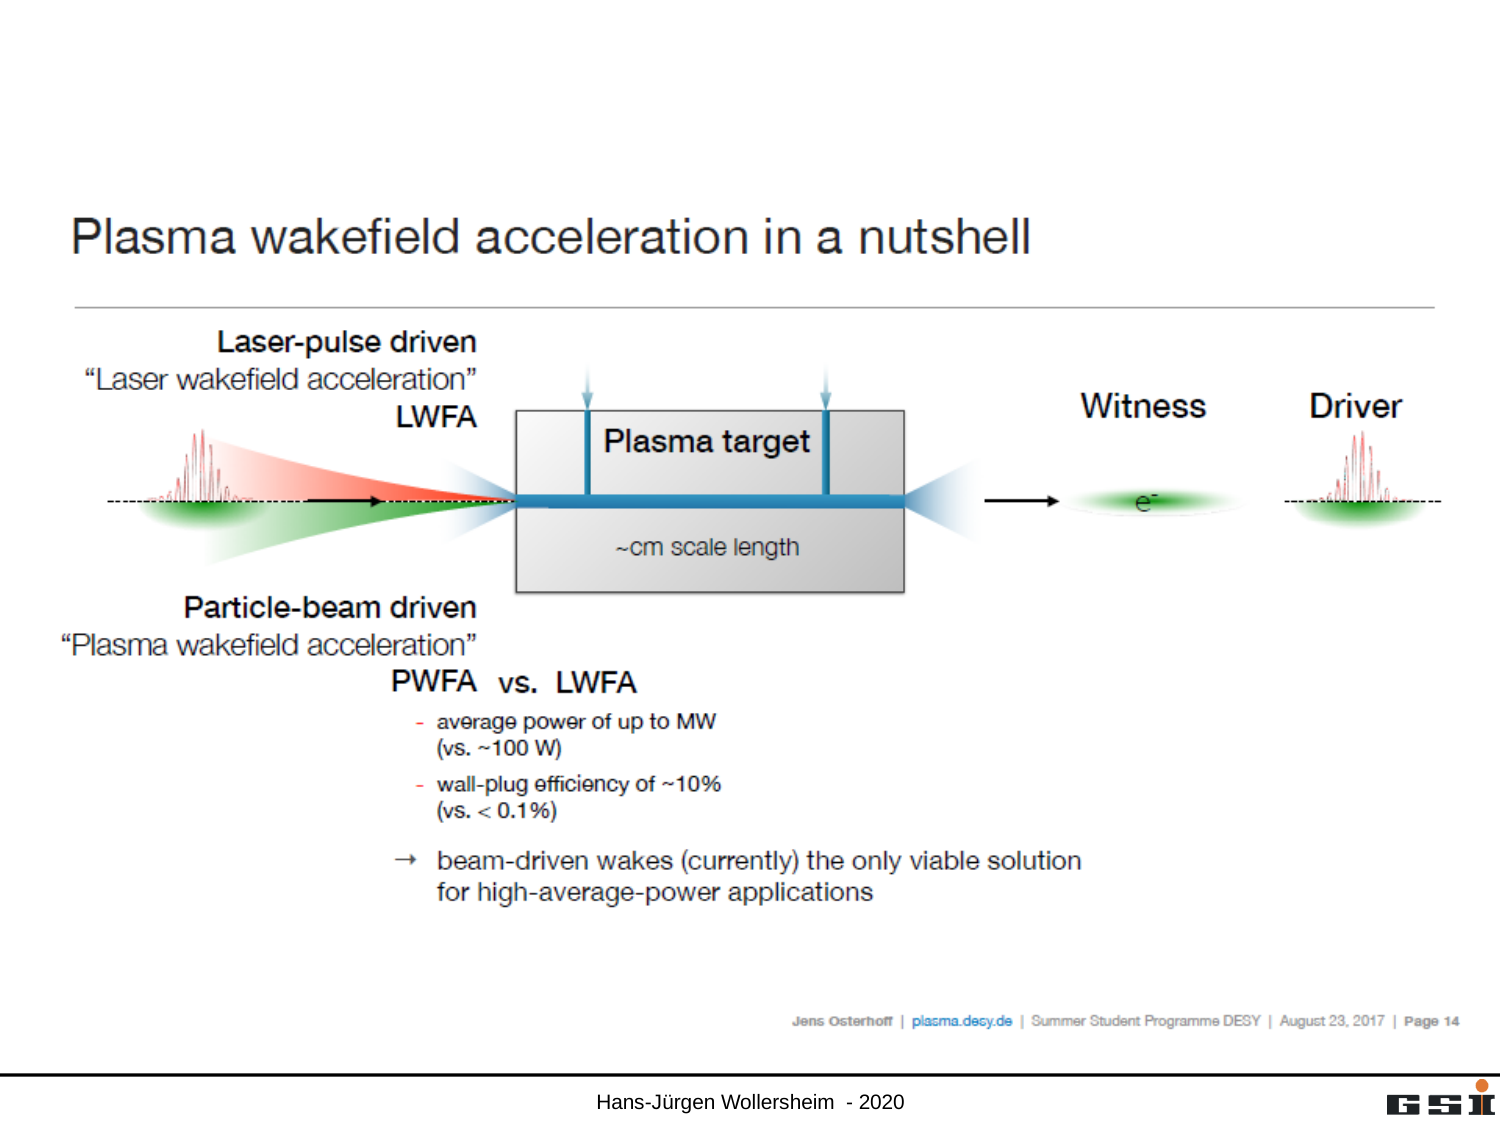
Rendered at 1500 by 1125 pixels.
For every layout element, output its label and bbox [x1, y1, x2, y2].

picture [1387, 1079, 1495, 1115]
picture [0, 117, 1500, 1059]
